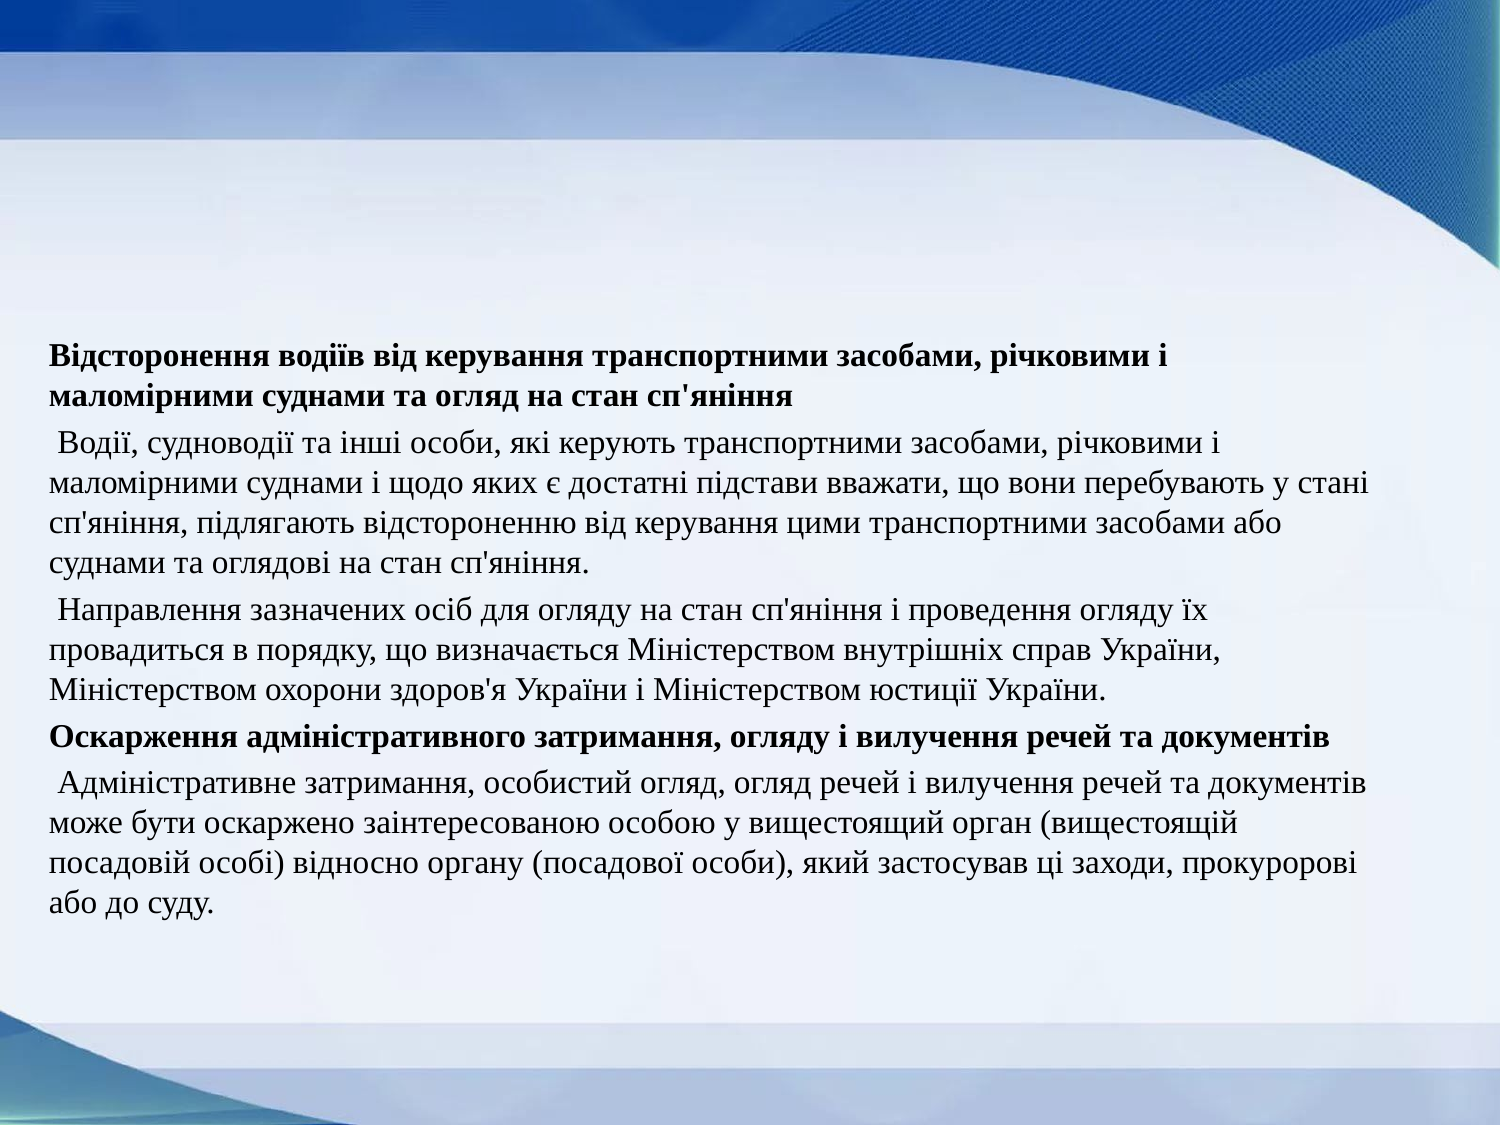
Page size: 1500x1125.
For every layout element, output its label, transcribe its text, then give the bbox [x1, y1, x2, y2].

picture [0, 0, 1500, 1125]
list Відсторонення водіїв від керування транспортними засобами, річковими і маломірними суднами та огляд на стан сп'яніння Водії, судноводії та інші особи, які керують транспортними засобами, річковими і маломірними суднами і щодо яких є достатні підстави вважати, що вони перебувають у стані сп'яніння, підлягають відстороненню від керування цими транспортними засобами або суднами та оглядові на стан сп'яніння. Направлення зазначених осіб для огляду на стан сп'яніння і проведення огляду їх провадиться в порядку, що визначається Міністерством внутрішніх справ України, Міністерством охорони здоров'я України і Міністерством юстиції України. Оскарження адміністративного затримання, огляду і вилучення речей та документів Адміністративне затримання, особистий огляд, огляд речей і вилучення речей та документів може бути оскаржено заінтересованою особою у вищестоящий орган (вищестоящій посадовій особі) відносно органу (посадової особи), який застосував ці заходи, прокуророві або до суду. [33, 325, 1390, 932]
